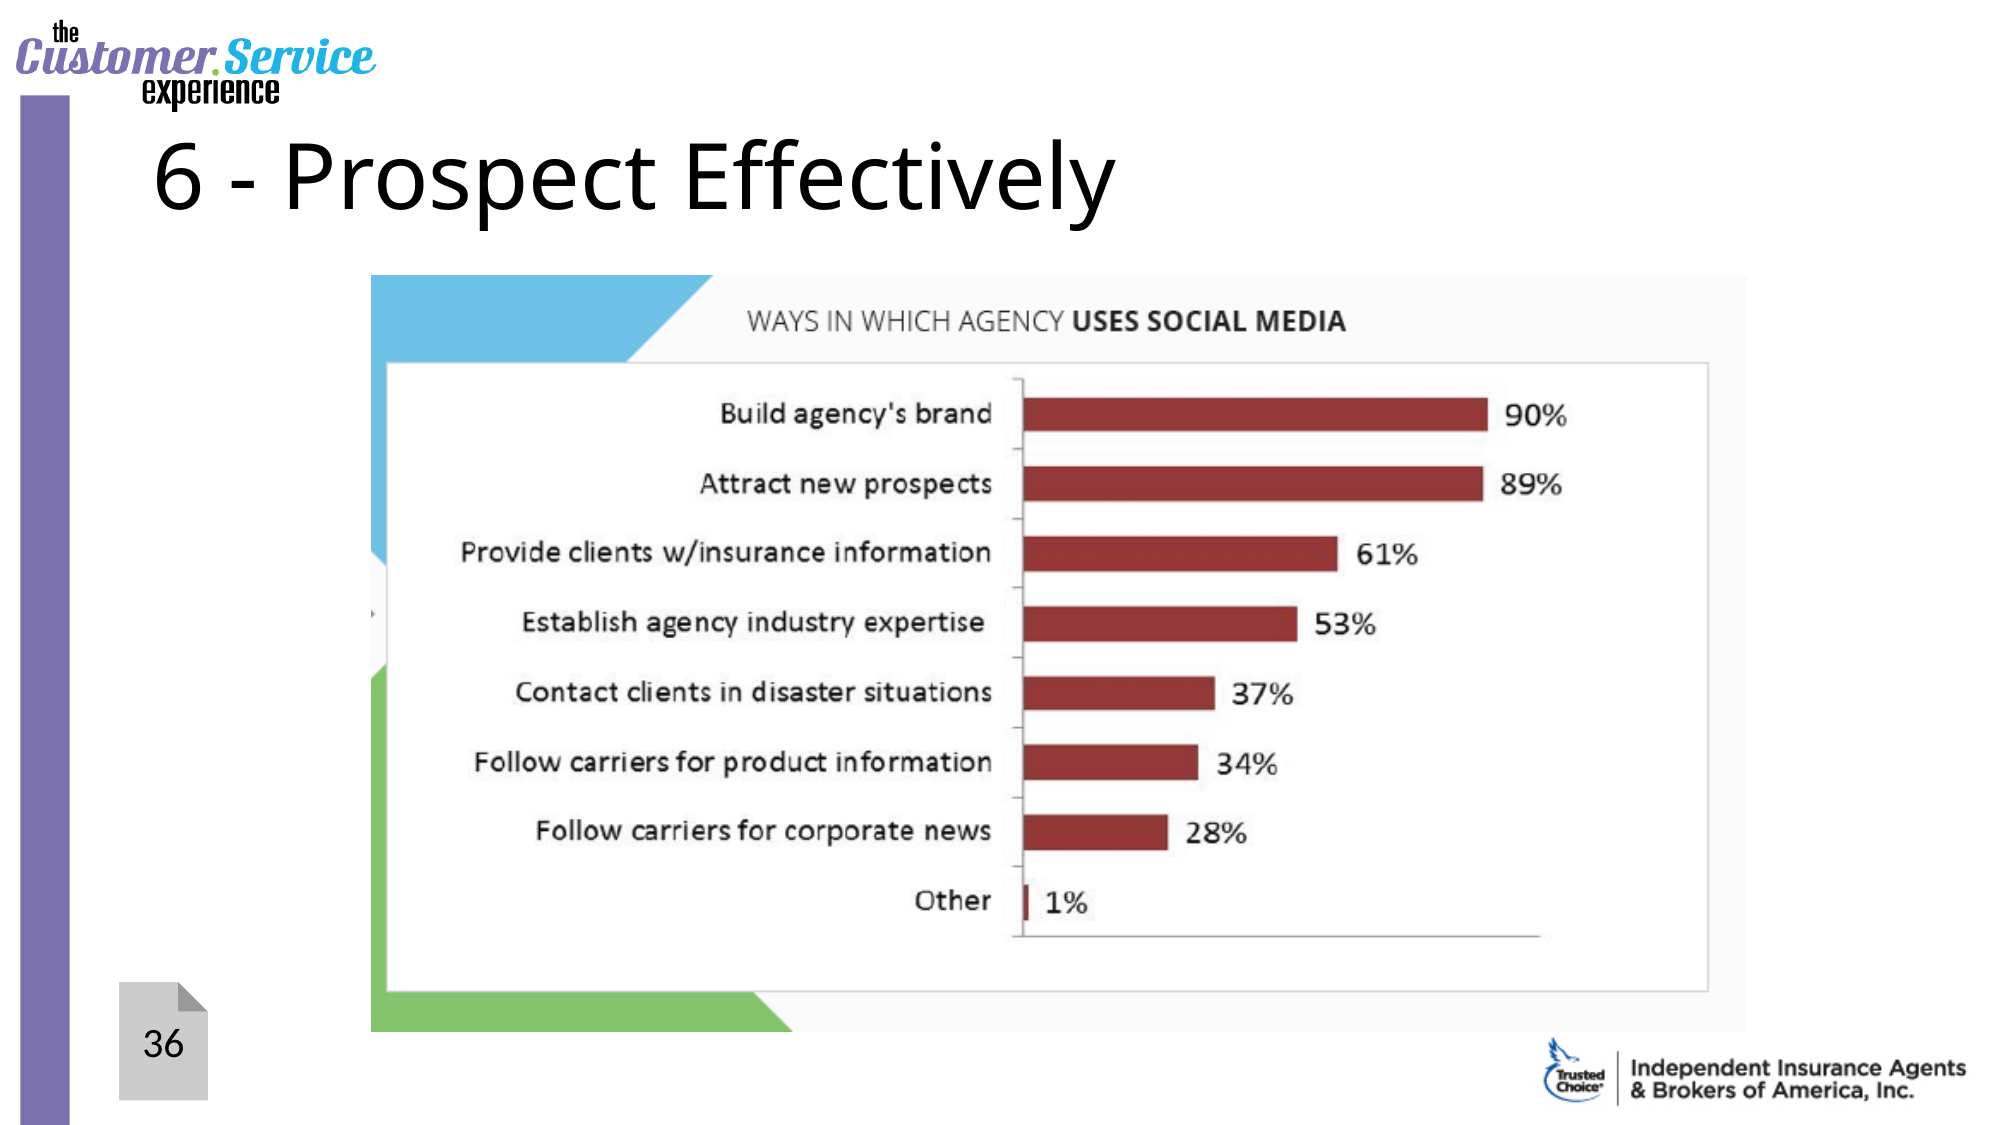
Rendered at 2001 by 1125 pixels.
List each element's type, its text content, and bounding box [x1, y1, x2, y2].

text_box 36 [76, 961, 251, 1121]
picture [371, 274, 1747, 1032]
title 6 - Prospect Effectively [137, 71, 1863, 289]
text_box [19, 132, 71, 1125]
picture [1522, 1033, 1991, 1112]
picture [0, 0, 389, 132]
